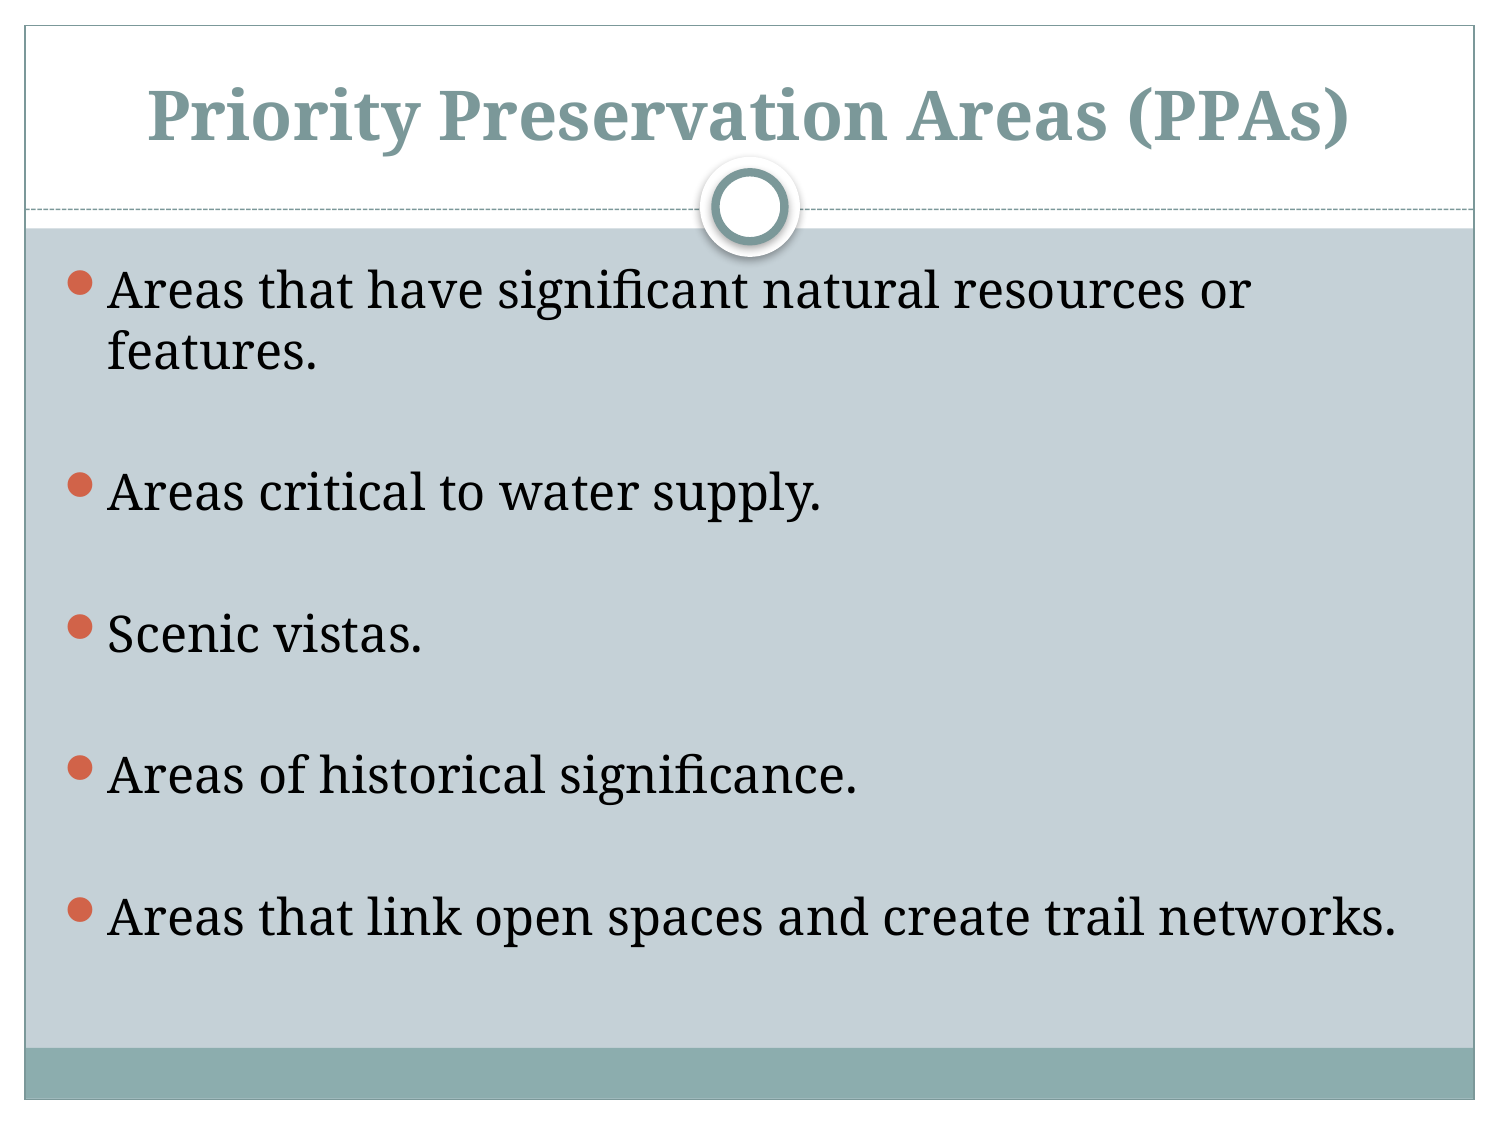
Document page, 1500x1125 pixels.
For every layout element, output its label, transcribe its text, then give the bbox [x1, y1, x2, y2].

list Areas that have significant natural resources or features. Areas critical to water supply. Scenic vistas. Areas of historical significance. Areas that link open spaces and create trail networks. [49, 250, 1445, 1001]
title Priority Preservation Areas (PPAs) [49, 37, 1450, 162]
